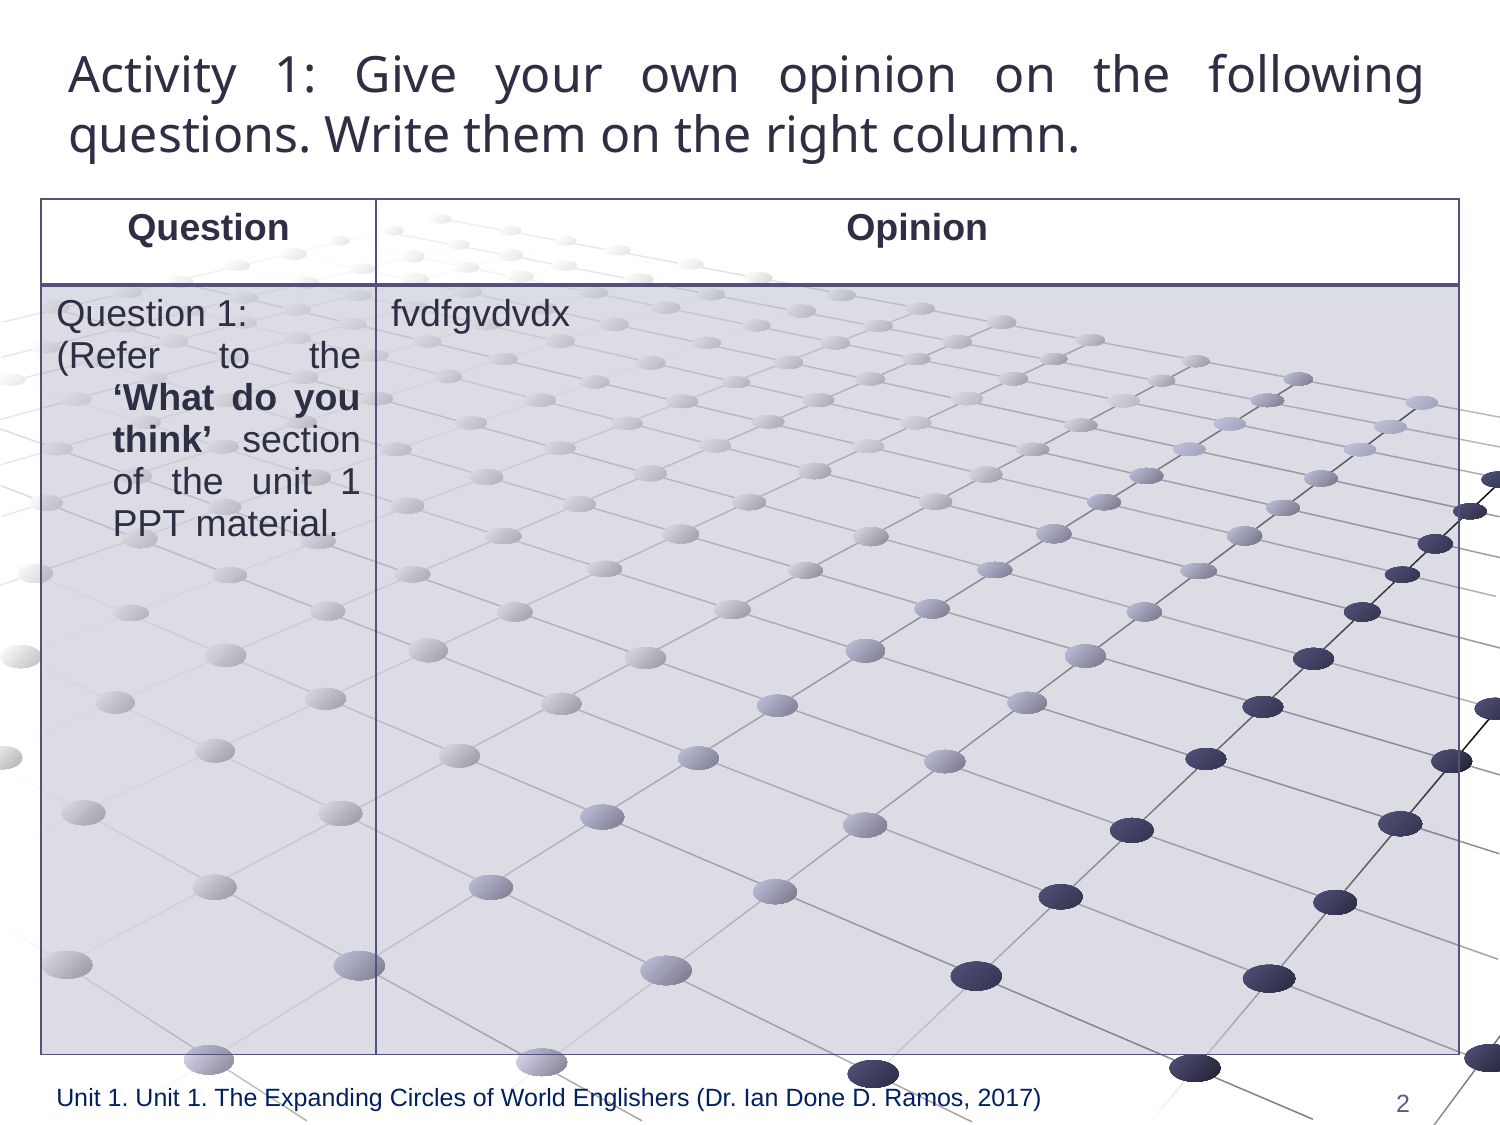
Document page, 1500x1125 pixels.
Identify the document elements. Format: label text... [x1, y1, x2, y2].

table_cell fvdfgvdvdx [377, 287, 1458, 1054]
table_header Opinion [377, 200, 1458, 283]
slide_number 2 [1074, 1055, 1426, 1125]
table_cell Question 1: (Refer to the ‘What do you think’ section of the unit 1 PPT material. [42, 287, 375, 1054]
text_box Activity 1: Give your own opinion on the following questions. Write them on the right column. . [0, 35, 1442, 188]
slide_number Unit 1. Unit 1. The Expanding Circles of World Englishers (Dr. Ian Done D. Ramos, 2017) [41, 1055, 1071, 1120]
table_header Question [42, 200, 375, 283]
